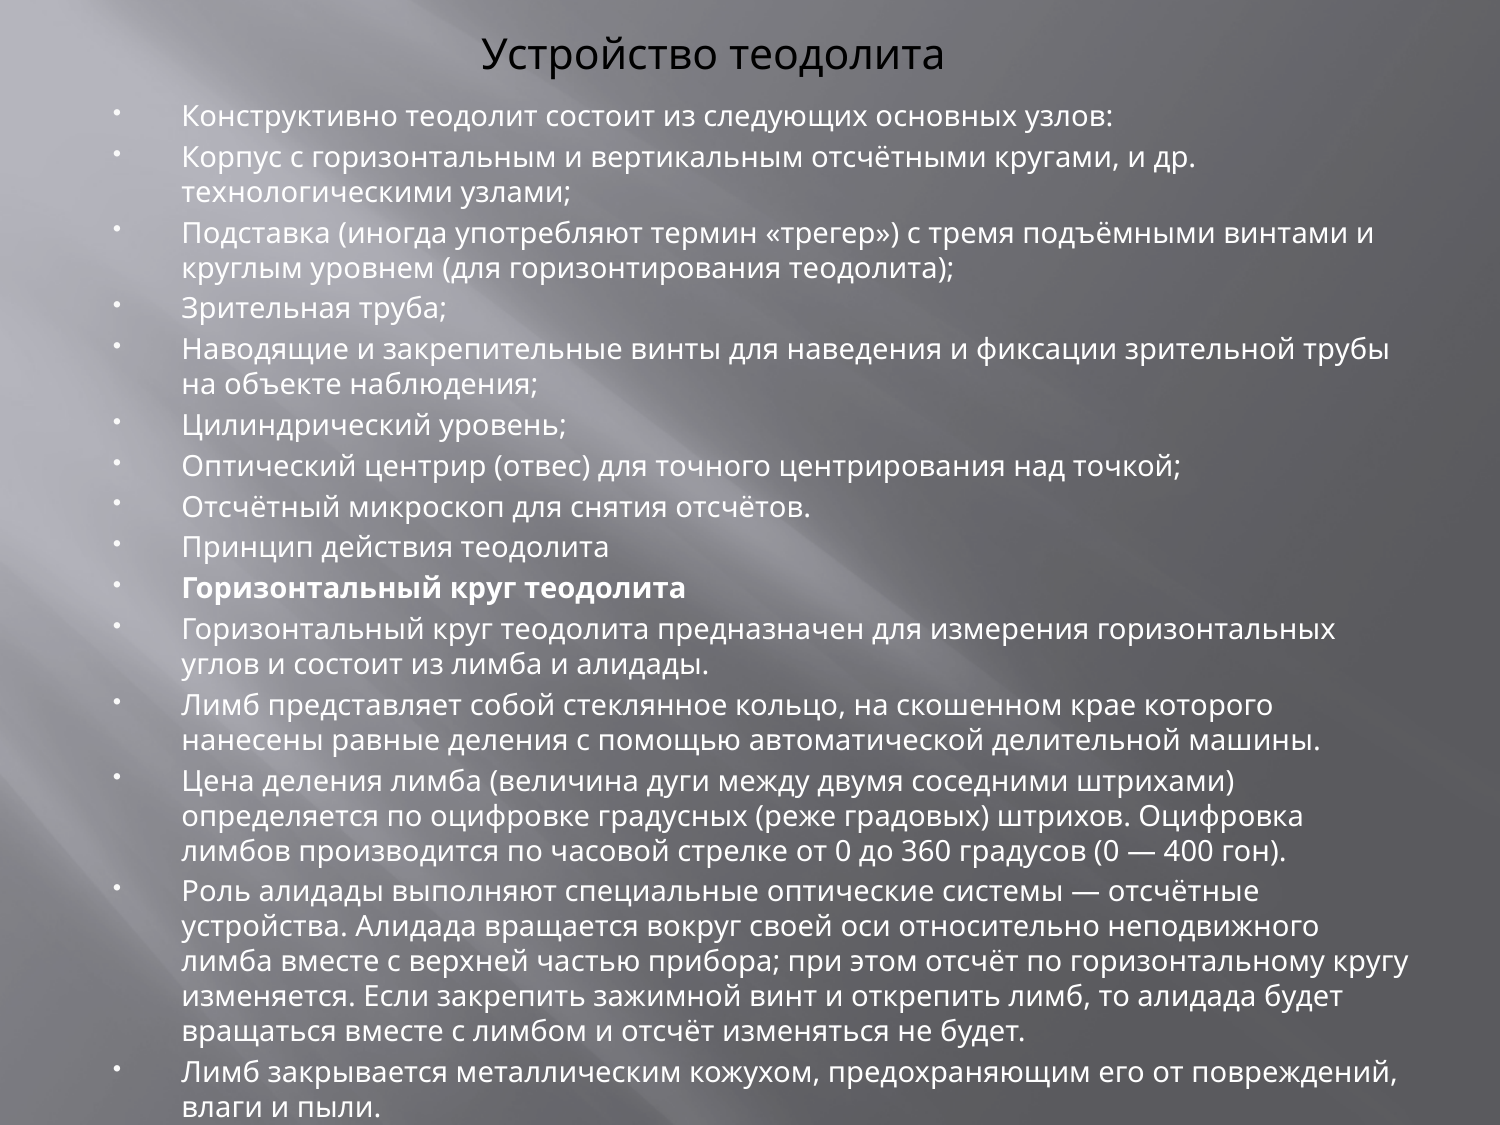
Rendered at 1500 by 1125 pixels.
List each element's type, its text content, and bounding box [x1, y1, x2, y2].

title Устройство теодолита [75, 19, 1353, 138]
list Конструктивно теодолит состоит из следующих основных узлов: Корпус с горизонтальным и вертикальным отсчётными кругами, и др. технологическими узлами; Подставка (иногда употребляют термин «трегер») с тремя подъёмными винтами и круглым уровнем (для горизонтирования теодолита); Зрительная труба; Наводящие и закрепительные винты для наведения и фиксации зрительной трубы на объекте наблюдения; Цилиндрический уровень; Оптический центрир (отвес) для точного центрирования над точкой; Отсчётный микроскоп для снятия отсчётов. Принцип действия теодолита Горизонтальный круг теодолита Горизонтальный круг теодолита предназначен для измерения горизонтальных углов и состоит из лимба и алидады. Лимб представляет собой стеклянное кольцо, на скошенном крае которого нанесены равные деления с помощью автоматической делительной машины. Цена деления лимба (величина дуги между двумя соседними штрихами) определяется по оцифровке градусных (реже градовых) штрихов. Оцифровка лимбов производится по часовой стрелке от 0 до 360 градусов (0 — 400 гон). Роль алидады выполняют специальные оптические системы — отсчётные устройства. Алидада вращается вокруг своей оси относительно неподвижного лимба вместе с верхней частью прибора; при этом отсчёт по горизонтальному кругу изменяется. Если закрепить зажимной винт и открепить лимб, то алидада будет вращаться вместе с лимбом и отсчёт изменяться не будет. Лимб закрывается металлическим кожухом, предохраняющим его от повреждений, влаги и пыли. [76, 90, 1427, 1059]
